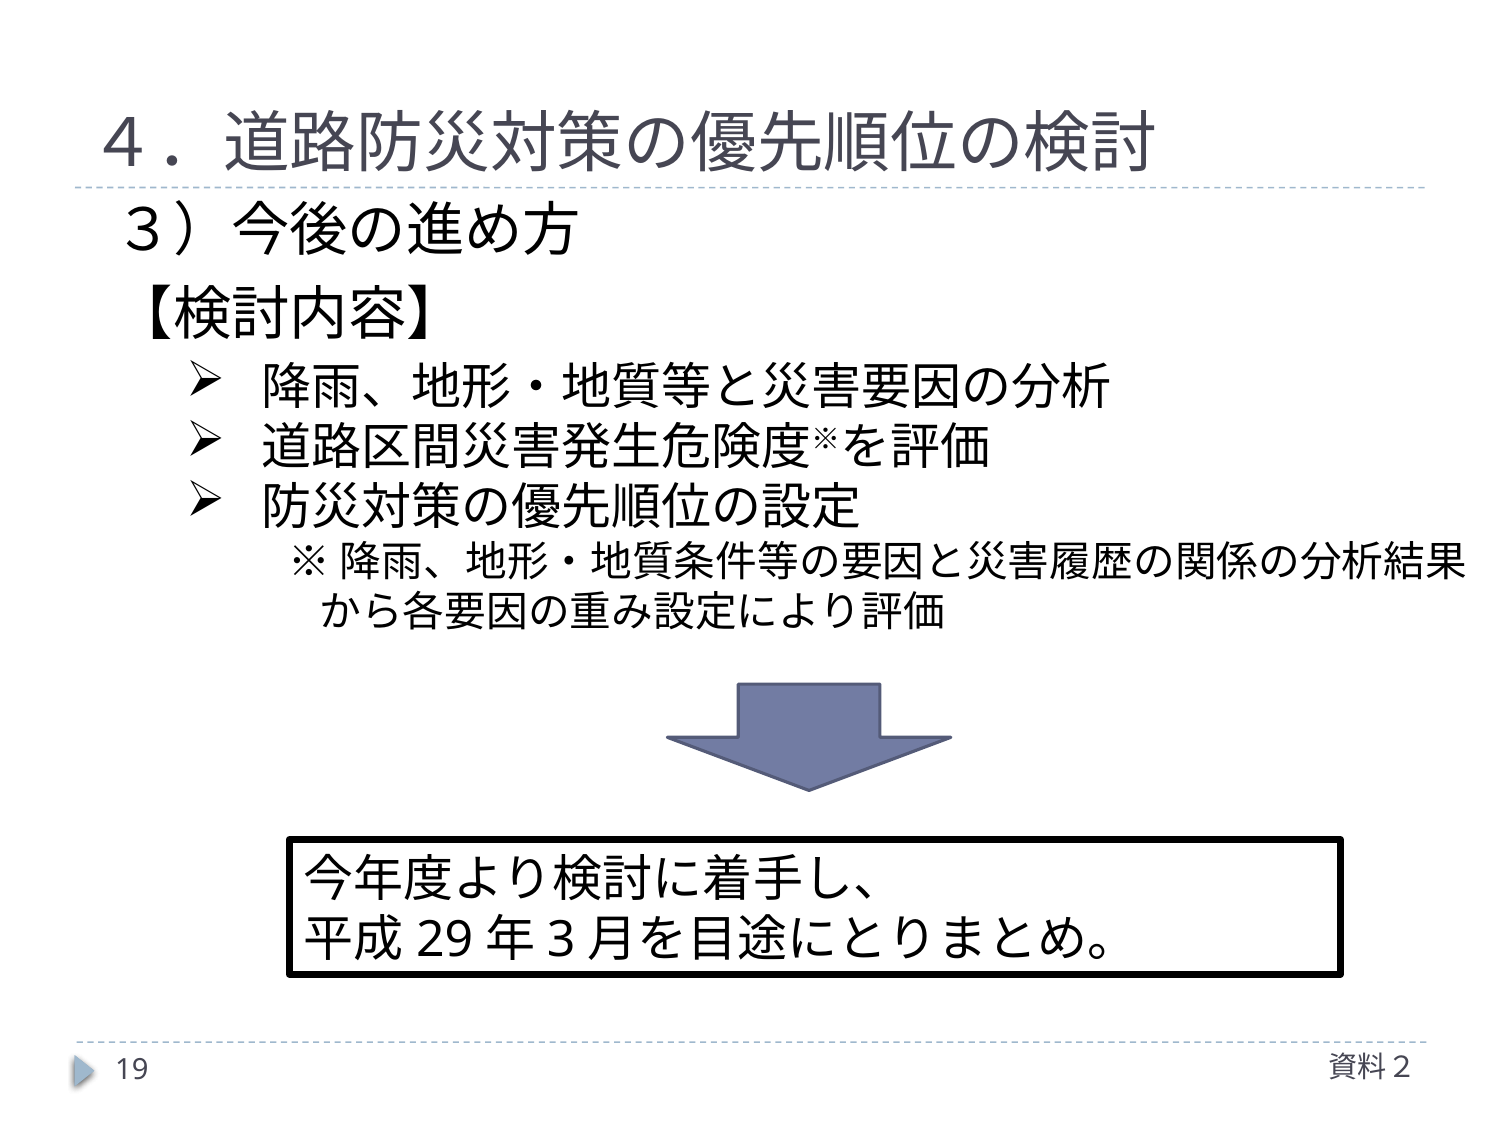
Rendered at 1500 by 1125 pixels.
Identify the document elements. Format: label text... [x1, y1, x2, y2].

footer 資料２ [856, 1040, 1432, 1101]
text_box 【検討内容】 [100, 269, 987, 354]
slide_number 19 [100, 1042, 426, 1103]
text_box 降雨、地形・地質等と災害要因の分析 道路区間災害発生危険度※を評価 防災対策の優先順位の設定 ※降雨、地形・地質条件等の要因と災害履歴の関係の分析結果から各要因の重み設定により評価 [171, 347, 1494, 642]
title ４．道路防災対策の優先順位の検討 [75, 37, 1425, 188]
text_box [665, 682, 953, 792]
text_box 今年度より検討に着手し、 平成29年3月を目途にとりまとめ。 [289, 839, 1341, 975]
text_box ３）今後の進め方 [100, 184, 1483, 270]
